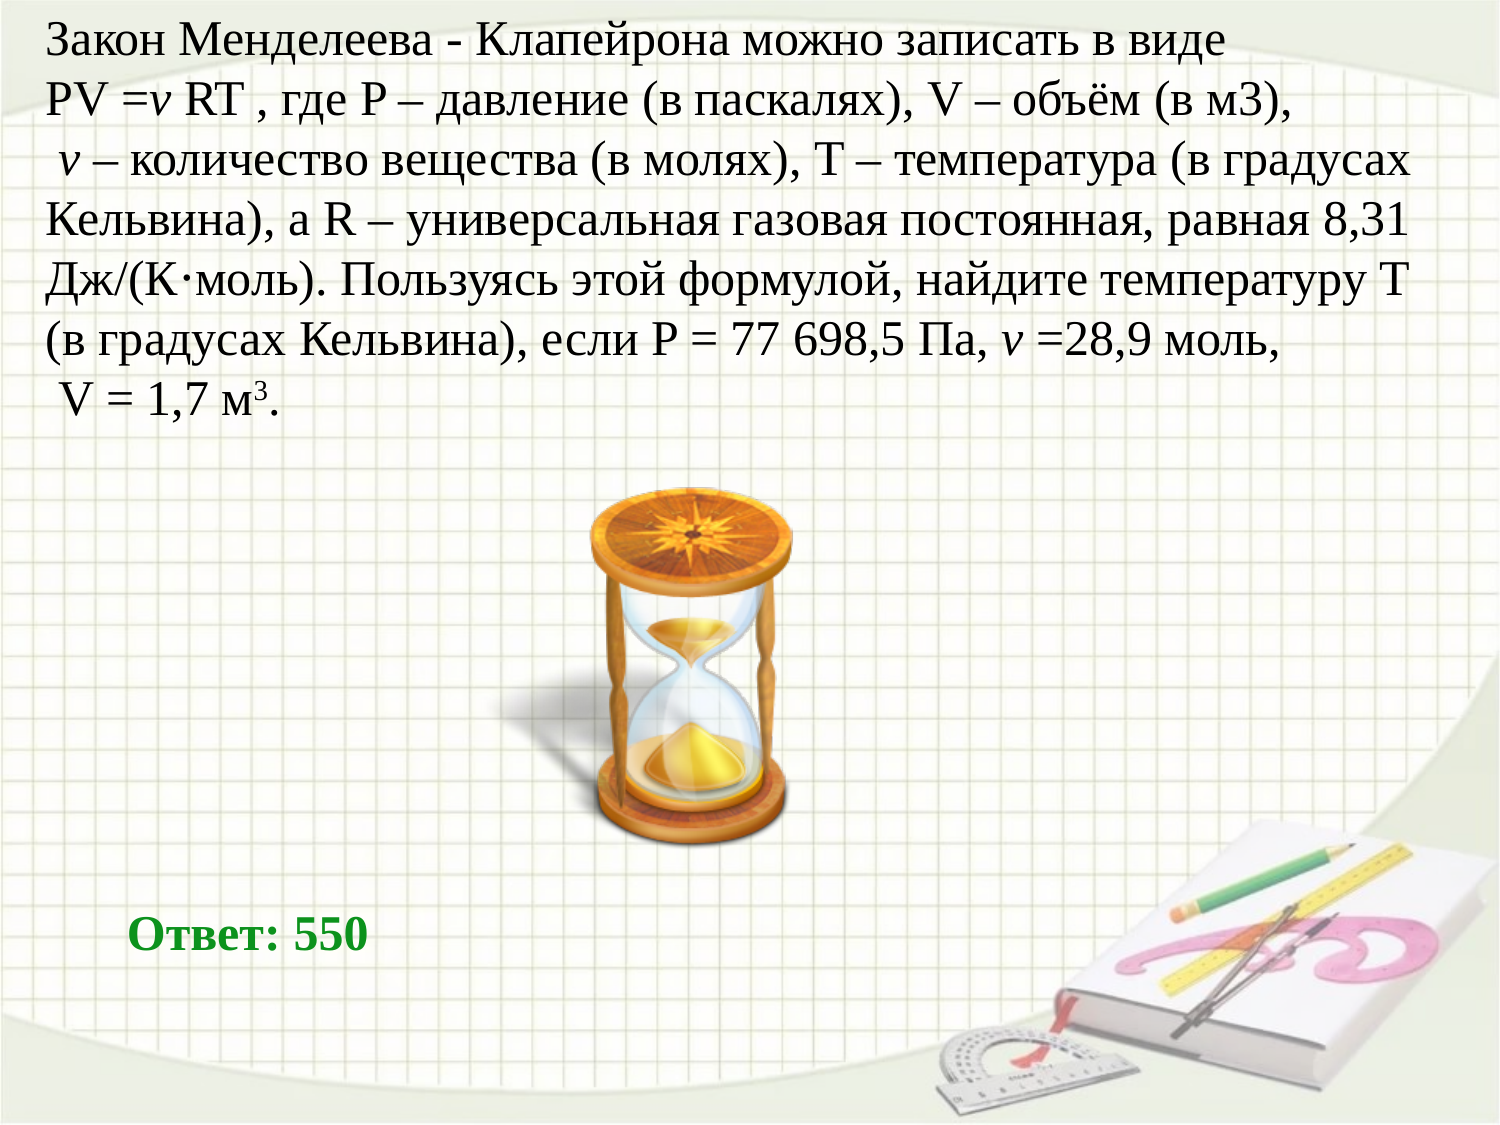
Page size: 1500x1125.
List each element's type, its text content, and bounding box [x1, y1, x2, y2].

text_box Ответ: 550 [112, 893, 467, 968]
text_box Закон Менделеева - Клапейрона можно записать в виде PV =v RT , где P – давление (в паскалях), V – объём (в м3), v – количество вещества (в молях), T – температура (в градусах Кельвина), а R – универсальная газовая постоянная, равная 8,31 Дж/(К⋅моль). Пользуясь этой формулой, найдите температуру T (в градусах Кельвина), если P = 77 698,5 Па, v =28,9 моль, V = 1,7 м3. [0, 0, 1500, 455]
text_box 4 [0, 455, 1500, 1125]
picture [454, 479, 833, 859]
